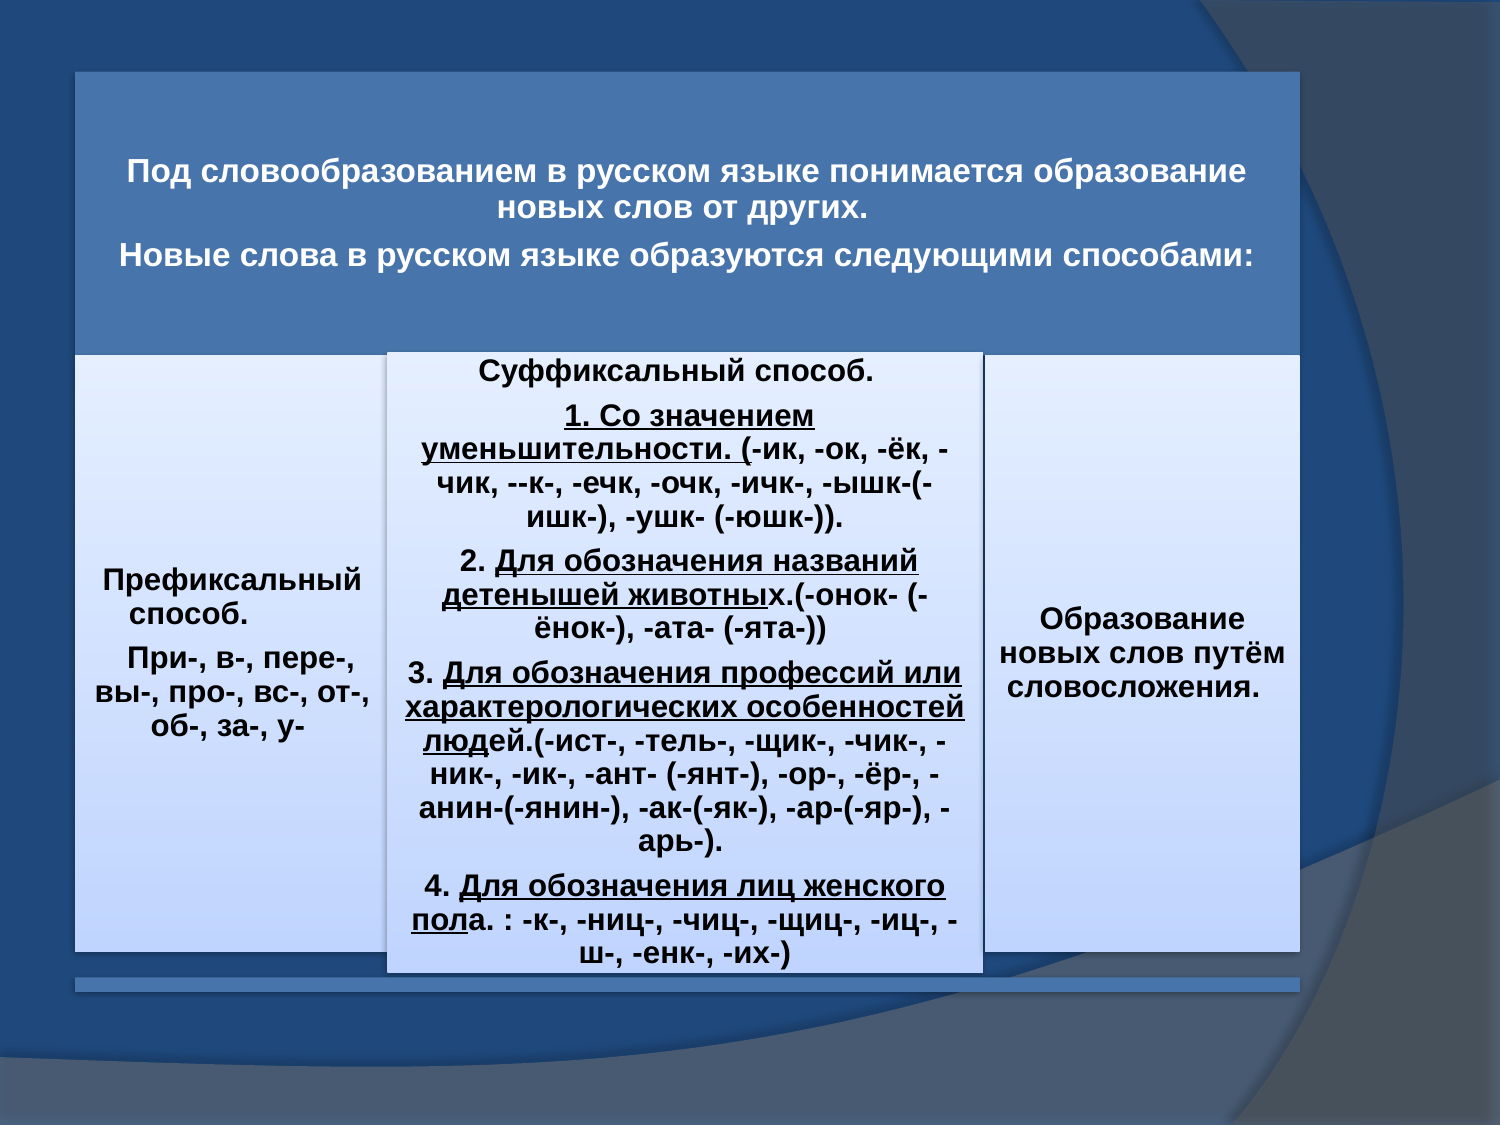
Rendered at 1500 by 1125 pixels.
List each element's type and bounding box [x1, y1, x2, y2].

list [74, 58, 1301, 1006]
